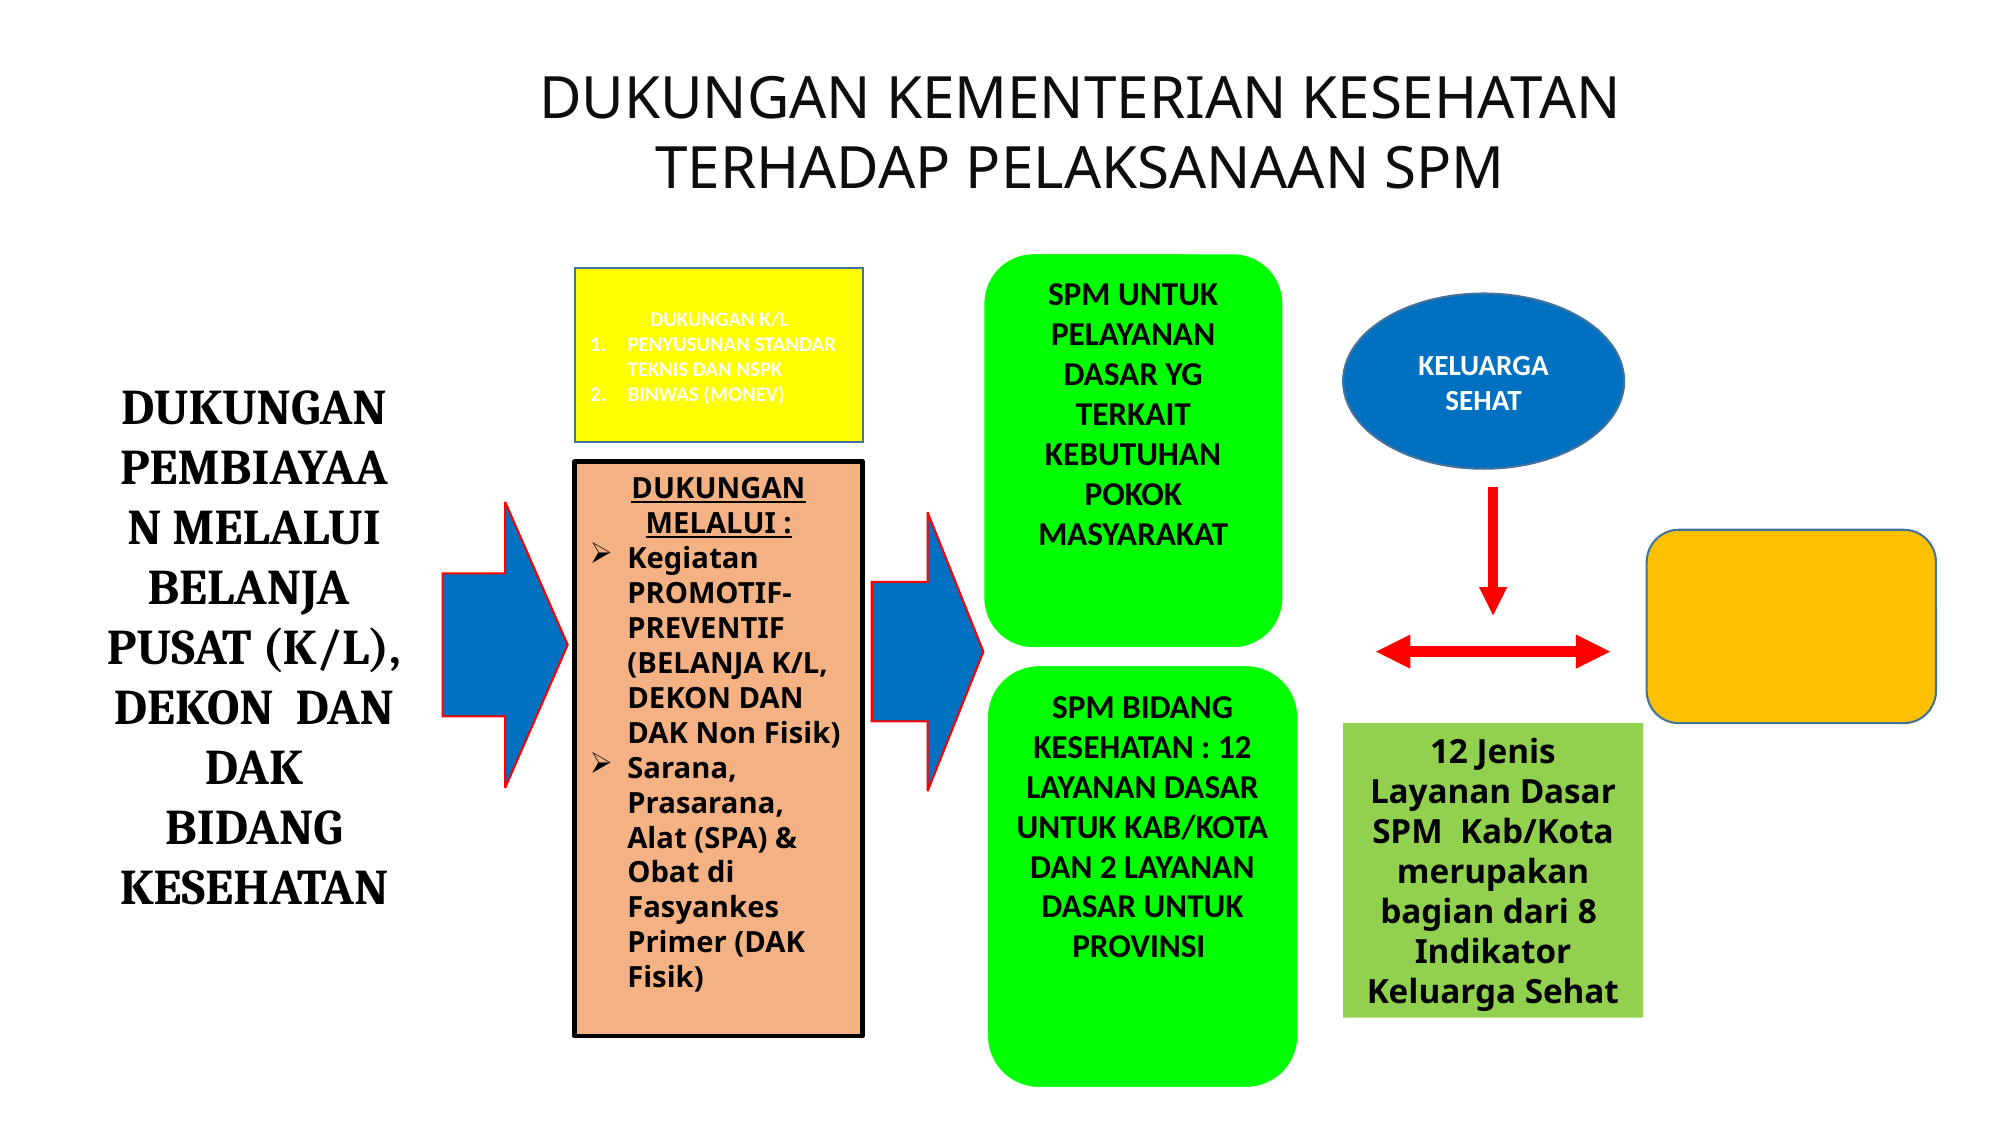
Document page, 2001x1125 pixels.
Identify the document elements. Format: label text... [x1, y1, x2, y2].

text_box DUKUNGAN KEMENTERIAN KESEHATAN TERHADAP PELAKSANAAN SPM [378, 38, 1782, 222]
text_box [22, 253, 1936, 1088]
